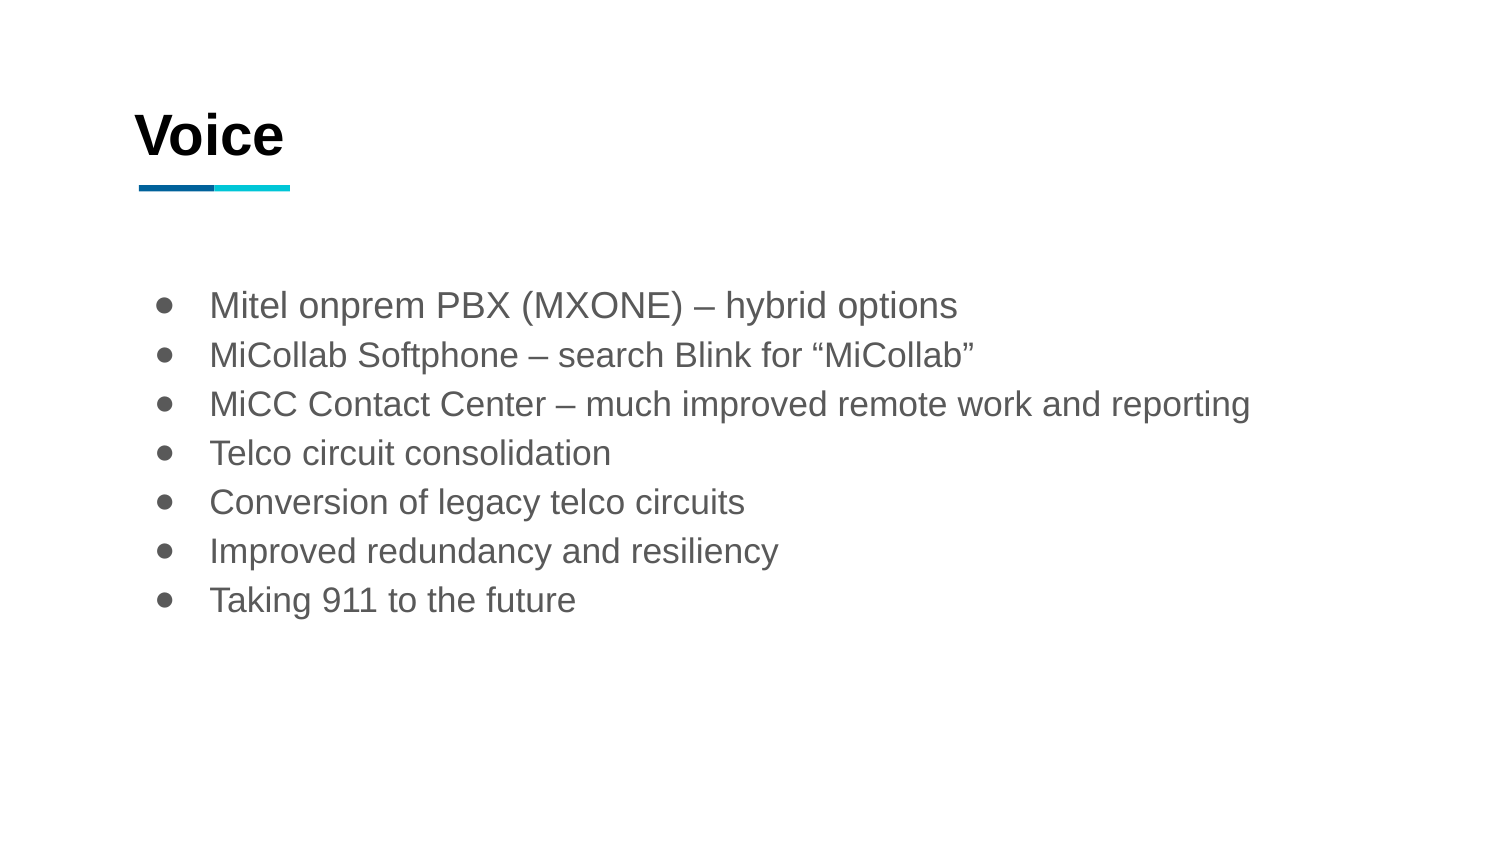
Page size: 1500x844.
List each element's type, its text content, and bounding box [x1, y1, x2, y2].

text_box Mitel onprem PBX (MXONE) – hybrid options MiCollab Softphone – search Blink for “MiCollab” MiCC Contact Center – much improved remote work and reporting Telco circuit consolidation Conversion of legacy telco circuits Improved redundancy and resiliency Taking 911 to the future [119, 214, 1431, 665]
text_box Voice [119, 81, 1381, 170]
